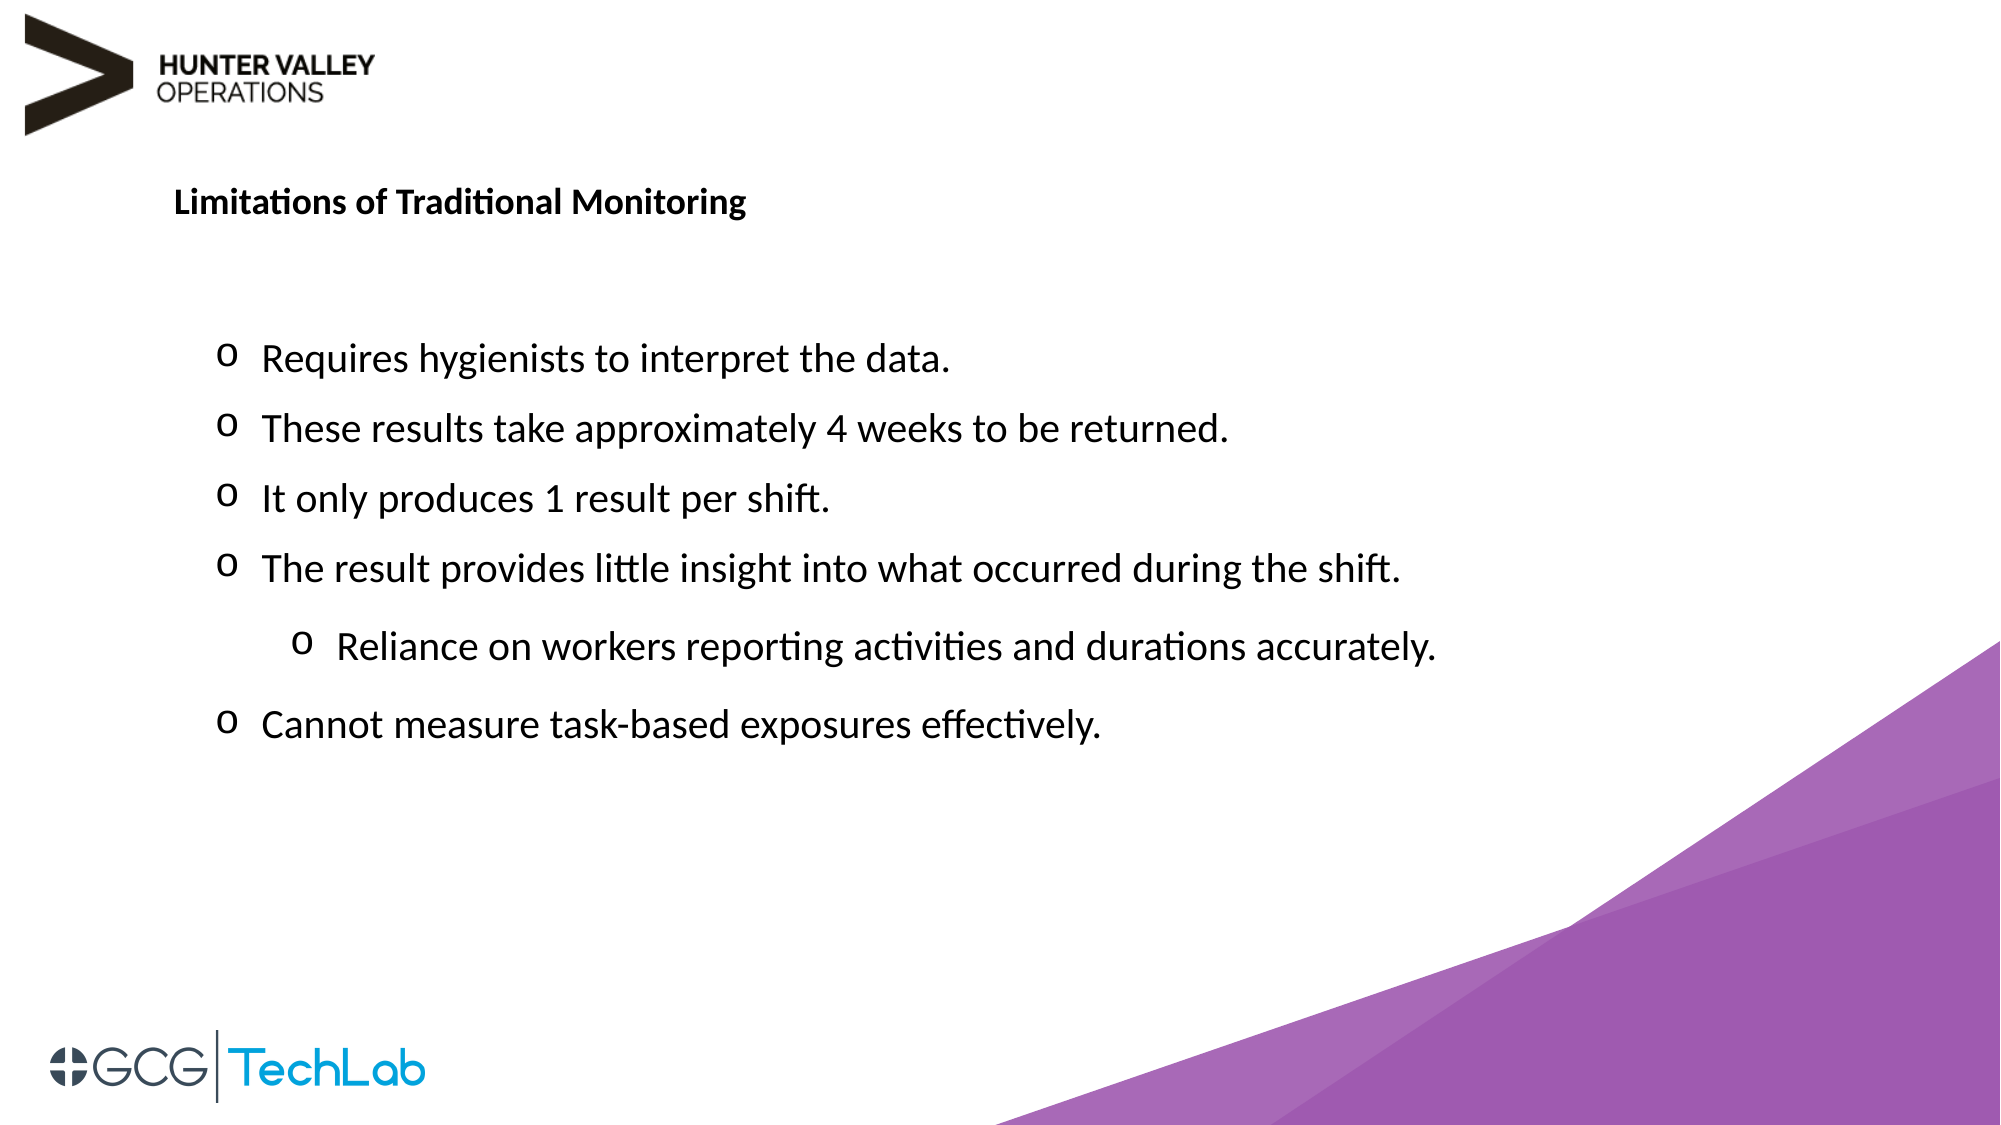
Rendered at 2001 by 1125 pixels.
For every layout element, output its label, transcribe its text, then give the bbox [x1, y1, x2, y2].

text_box [995, 927, 1567, 1125]
picture [406, 1066, 420, 1080]
text_box [1270, 641, 2000, 1125]
text_box Limitations of Traditional Monitoring [159, 169, 1285, 230]
picture [24, 13, 375, 137]
text_box Requires hygienists to interpret the data. These results take approximately 4 weeks to be returned. It only produces 1 result per shift. The result provides little insight into what occurred during the shift. Reliance on workers reporting activities and durations accurately. Cannot measure task-based exposures effectively. [125, 315, 1683, 755]
picture [50, 1030, 425, 1103]
